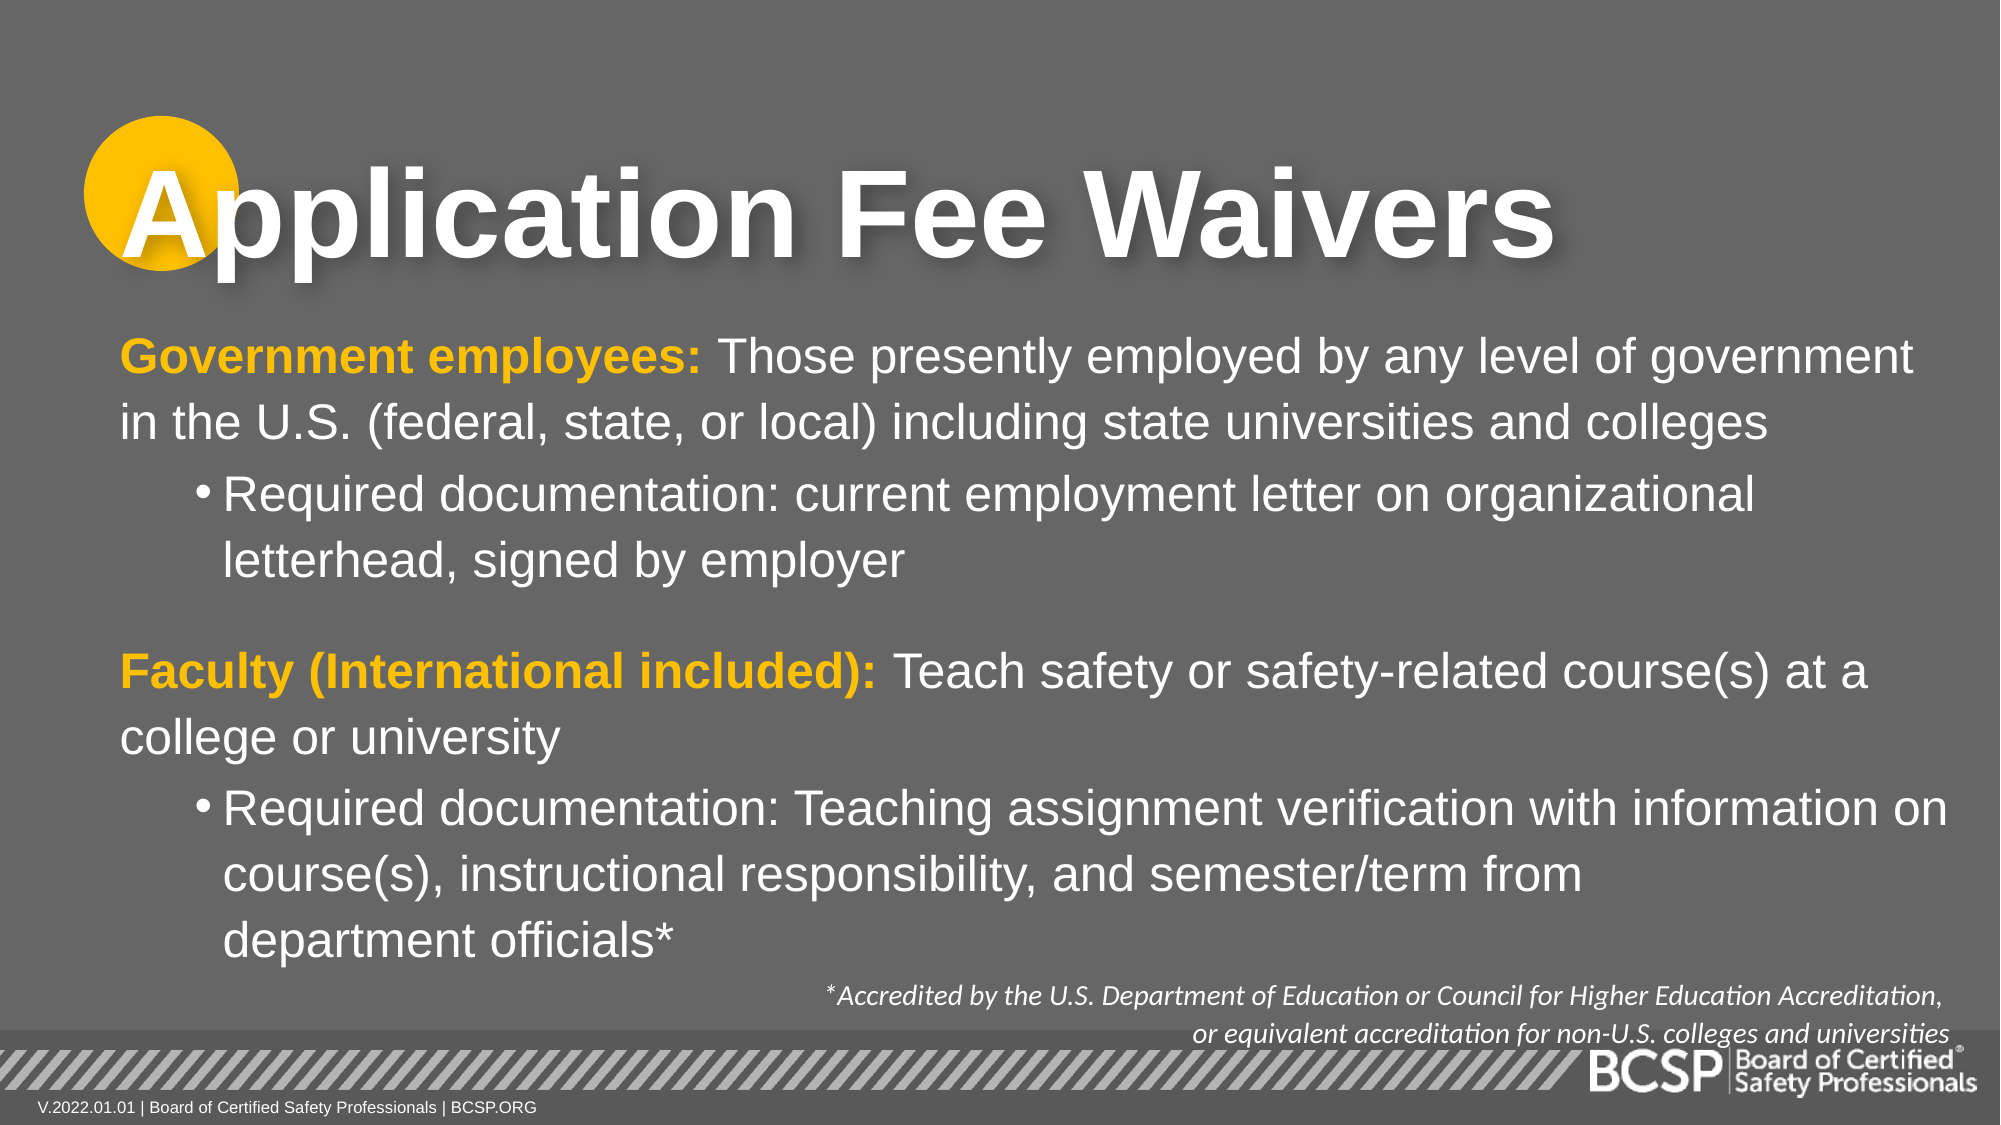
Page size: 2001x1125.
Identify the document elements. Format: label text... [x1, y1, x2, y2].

text_box Application Fee Waivers [104, 142, 1872, 309]
picture [1966, 1045, 1977, 1098]
text_box Government employees: Those presently employed by any level of government in the U.S. (federal, state, or local) including state universities and colleges Required documentation: current employment letter on organizational letterhead, signed by employer Faculty (International included): Teach safety or safety-related course(s) at a college or university Required documentation: Teaching assignment verification with information on course(s), instructional responsibility, and semester/term from department officials* *Accredited by the U.S. Department of Education or Council for Higher Education Accreditation, or equivalent accreditation for non-U.S. colleges and universities [104, 310, 1966, 1120]
text_box [82, 114, 213, 237]
